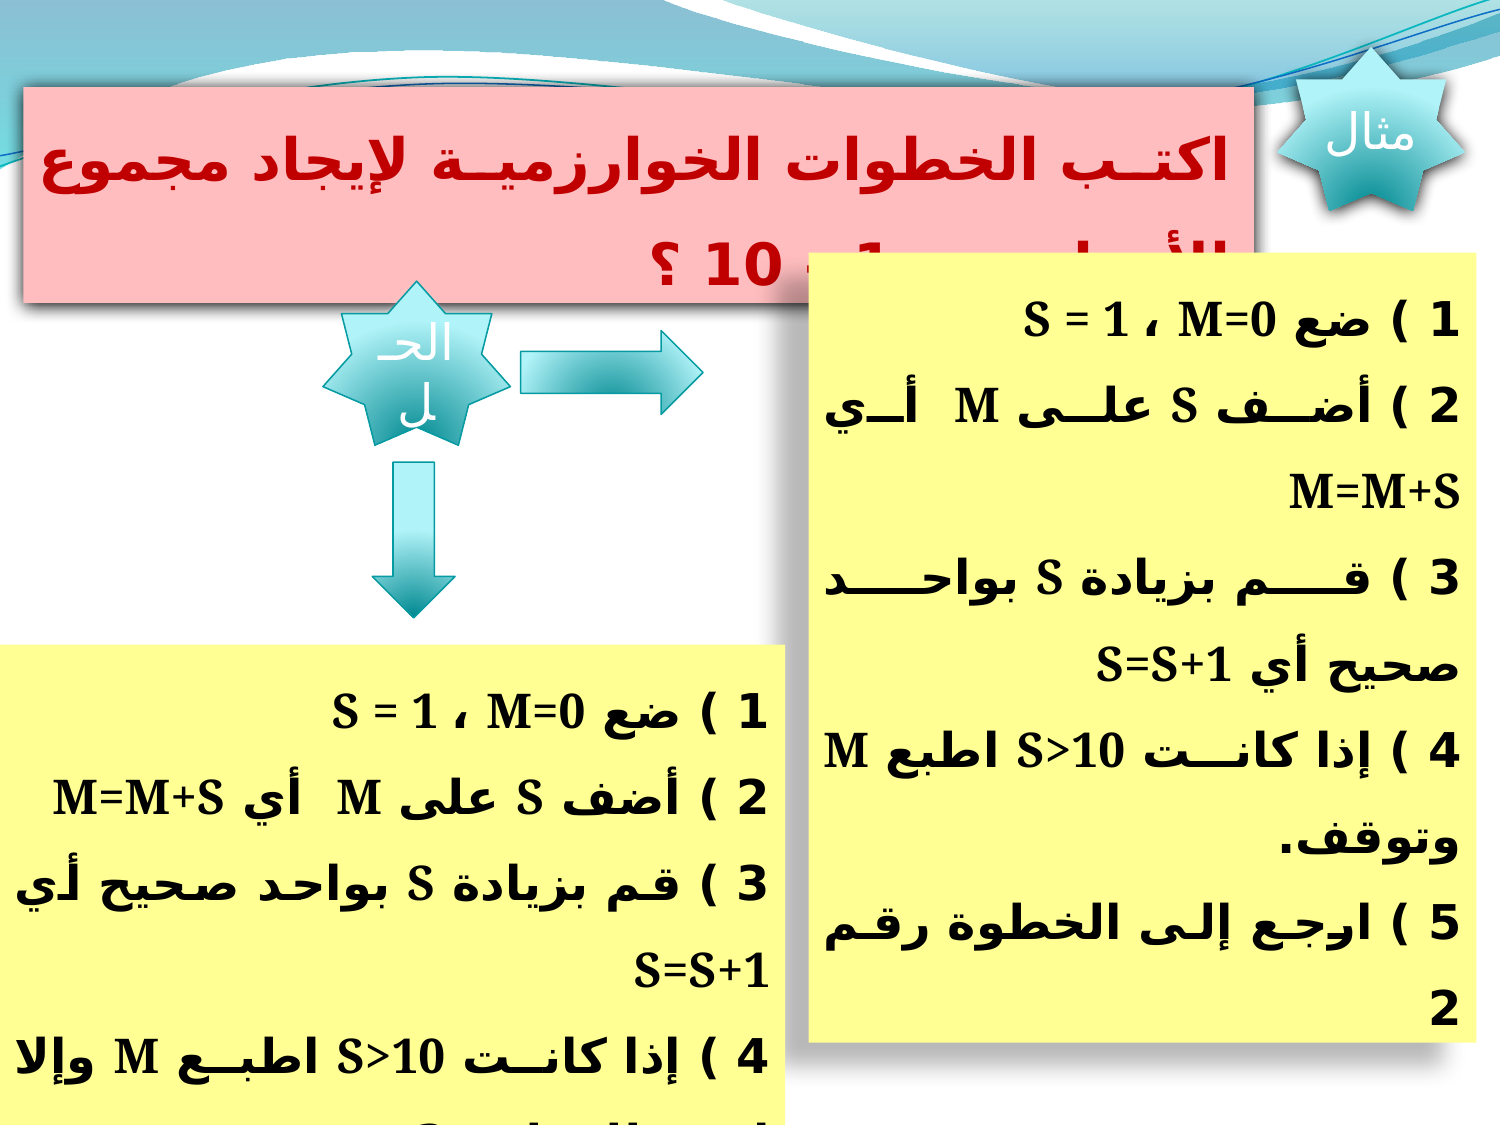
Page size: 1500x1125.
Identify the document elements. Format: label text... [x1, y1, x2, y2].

text_box [371, 461, 456, 619]
text_box اكتب الخطوات الخوارزمية لإيجاد مجموع الأعداد من 1 – 10 ؟ [23, 87, 1254, 303]
text_box [519, 329, 704, 416]
text_box الحـل [322, 280, 512, 446]
text_box 1 ) ضع S = 1 ، M=0 2 ) أضف S على M أي M=M+S 3 ) قم بزيادة S بواحد صحيح أي S=S+1 4 ) إذا كانت S>10 اطبع M وإلا ارجع للخطوة 2. 5 ) النهاية [0, 644, 786, 1125]
text_box 1 ) ضع S = 1 ، M=0 2 ) أضف S على M أي M=M+S 3 ) قم بزيادة S بواحد صحيح أي S=S+1 4 ) إذا كانت S>10 اطبع M وتوقف. 5 ) ارجع إلى الخطوة رقم 2 [808, 252, 1477, 1043]
text_box مثال [1276, 46, 1466, 212]
